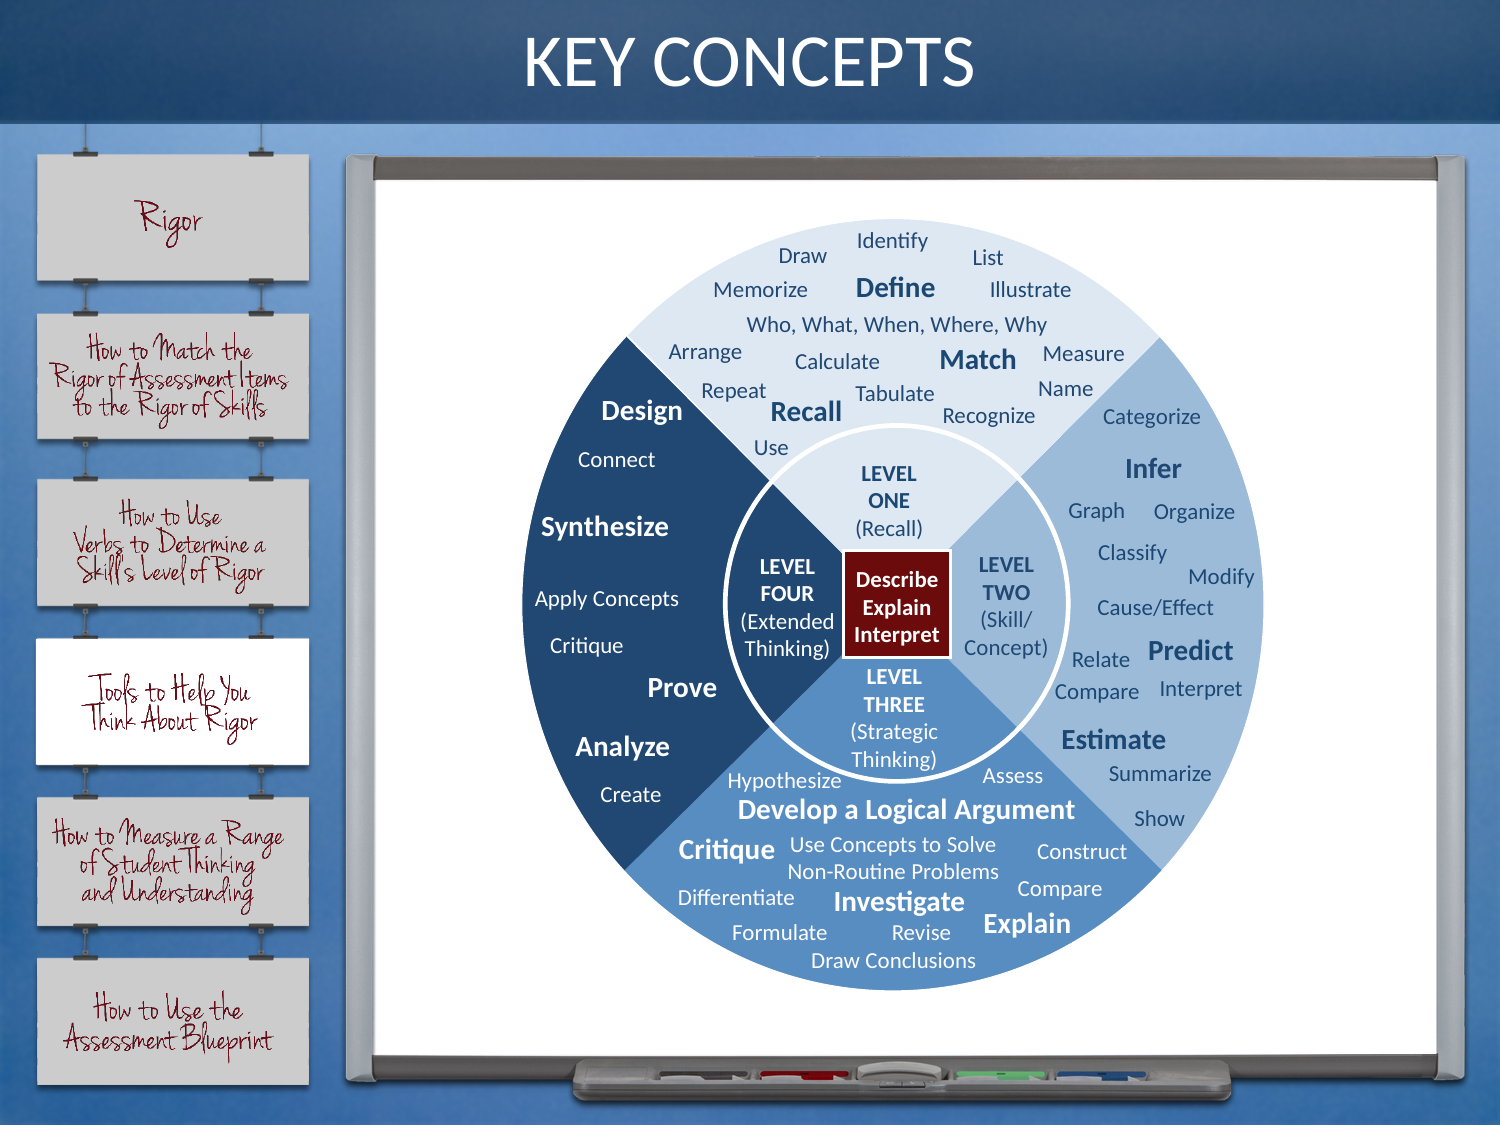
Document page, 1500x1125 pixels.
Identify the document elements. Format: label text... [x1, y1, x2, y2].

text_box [521, 218, 1265, 991]
picture [0, 124, 1500, 1125]
title KEY CONCEPTS [0, 1, 1500, 124]
